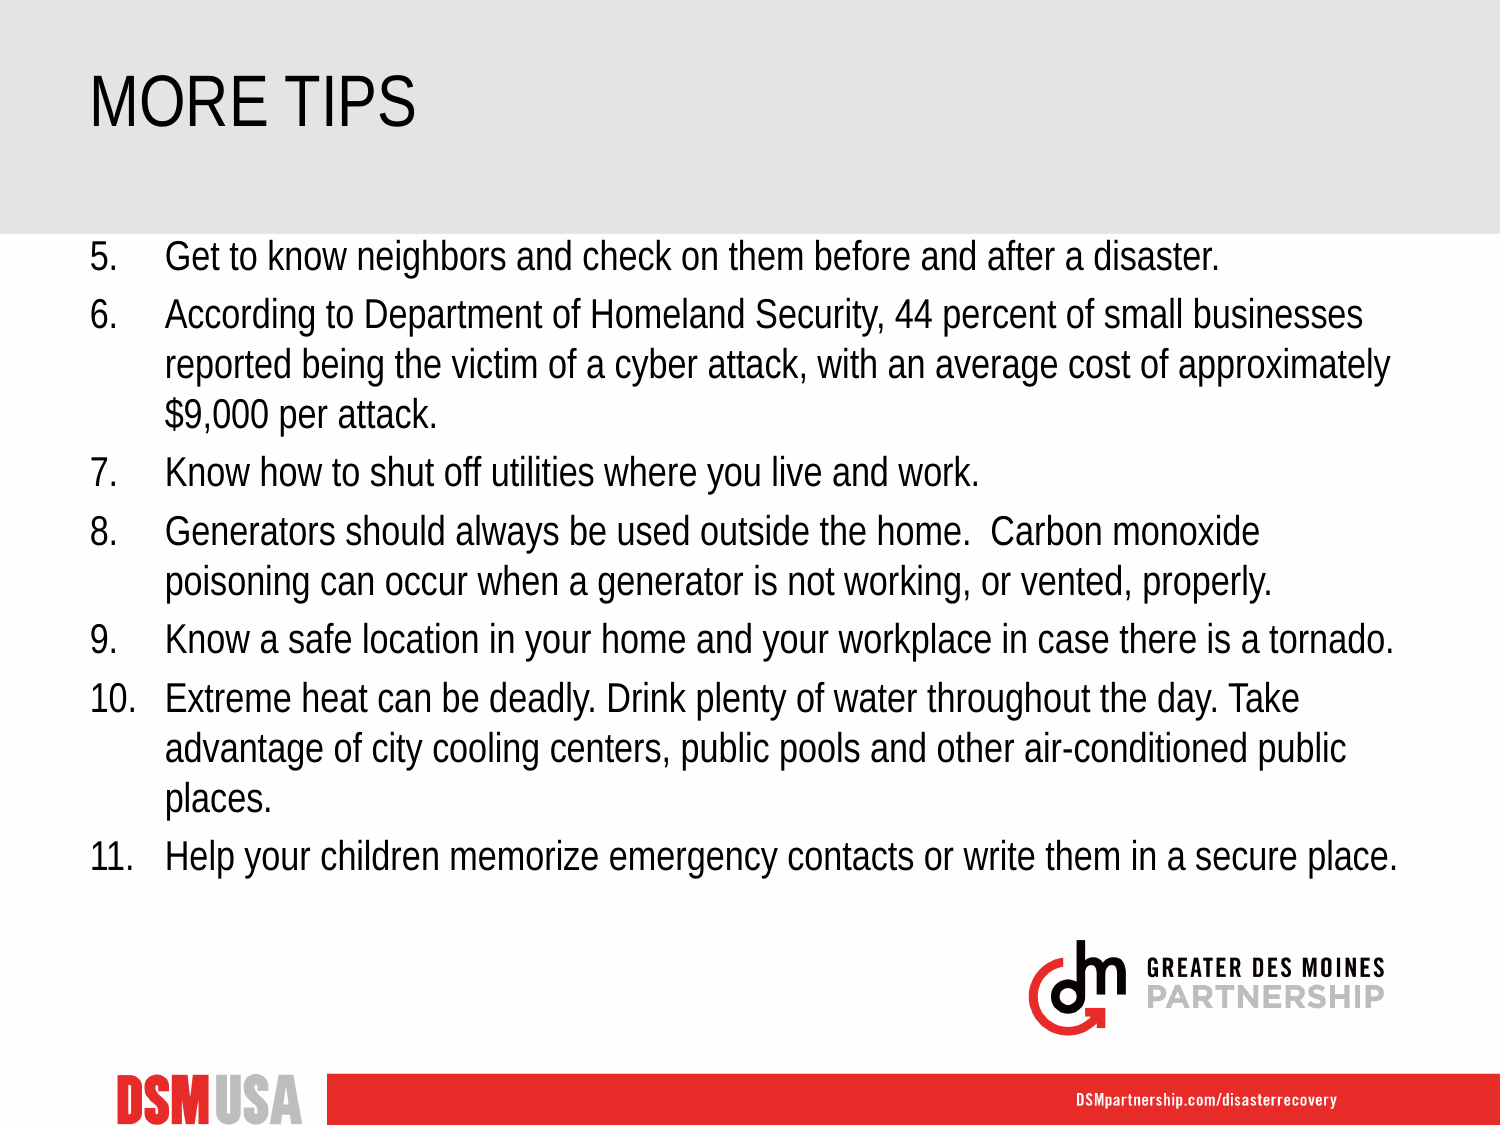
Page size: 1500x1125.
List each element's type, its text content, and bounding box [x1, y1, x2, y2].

title MORE Tips [75, 45, 1425, 162]
list Get to know neighbors and check on them before and after a disaster. According to Department of Homeland Security, 44 percent of small businesses reported being the victim of a cyber attack, with an average cost of approximately $9,000 per attack. Know how to shut off utilities where you live and work. Generators should always be used outside the home. Carbon monoxide poisoning can occur when a generator is not working, or vented, properly. Know a safe location in your home and your workplace in case there is a tornado. Extreme heat can be deadly. Drink plenty of water throughout the day. Take advantage of city cooling centers, public pools and other air-conditioned public places. Help your children memorize emergency contacts or write them in a secure place. [75, 221, 1425, 1093]
picture [0, 0, 1500, 1125]
